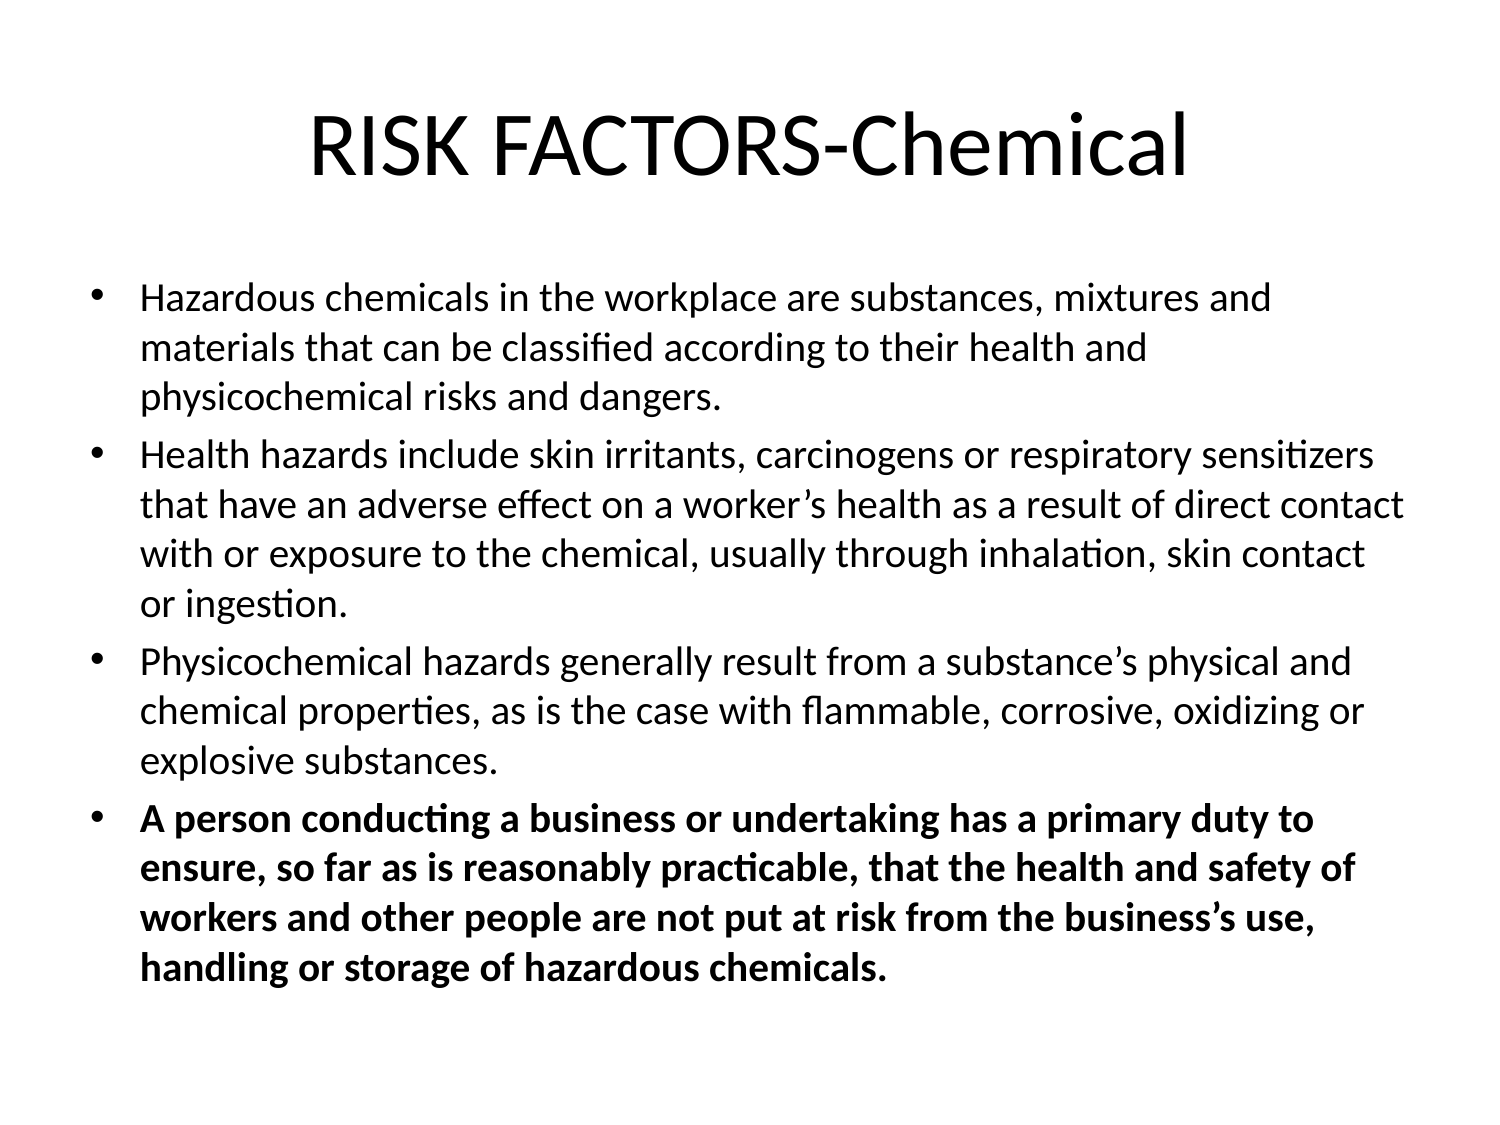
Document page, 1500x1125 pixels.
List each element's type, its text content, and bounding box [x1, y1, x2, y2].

list Hazardous chemicals in the workplace are substances, mixtures and materials that can be classified according to their health and physicochemical risks and dangers. Health hazards include skin irritants, carcinogens or respiratory sensitizers that have an adverse effect on a worker’s health as a result of direct contact with or exposure to the chemical, usually through inhalation, skin contact or ingestion. Physicochemical hazards generally result from a substance’s physical and chemical properties, as is the case with flammable, corrosive, oxidizing or explosive substances. A person conducting a business or undertaking has a primary duty to ensure, so far as is reasonably practicable, that the health and safety of workers and other people are not put at risk from the business’s use, handling or storage of hazardous chemicals. [75, 262, 1425, 1005]
title RISK FACTORS-Chemical [75, 45, 1425, 233]
